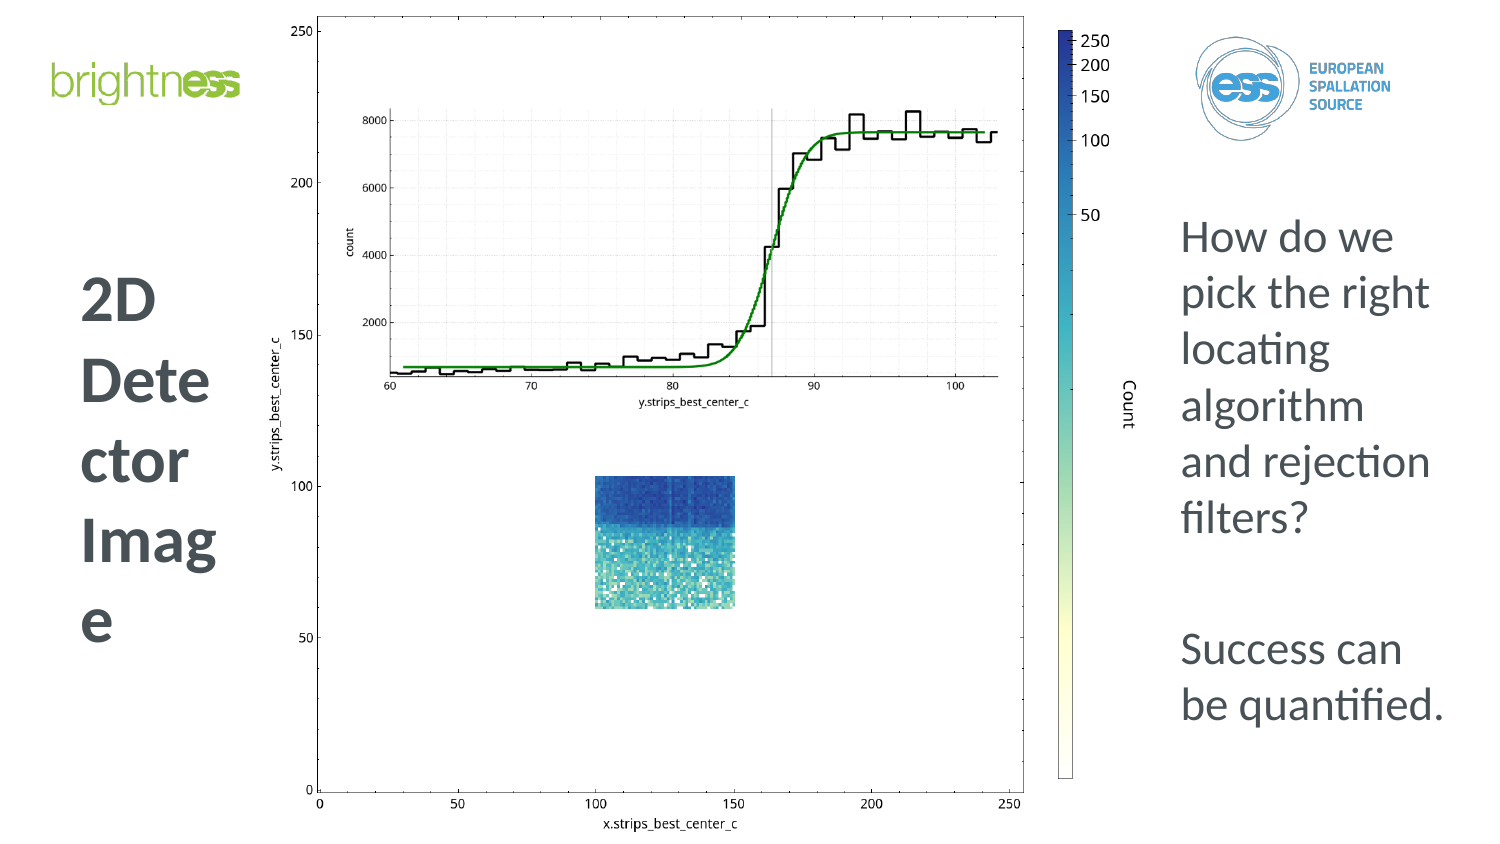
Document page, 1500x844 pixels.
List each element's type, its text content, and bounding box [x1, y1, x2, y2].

list How do we pick the right locating algorithm and rejection filters? Success can be quantified. [1165, 198, 1461, 789]
picture [1195, 36, 1390, 141]
title 2D Detector Image [72, 122, 229, 789]
picture [255, 0, 1155, 844]
